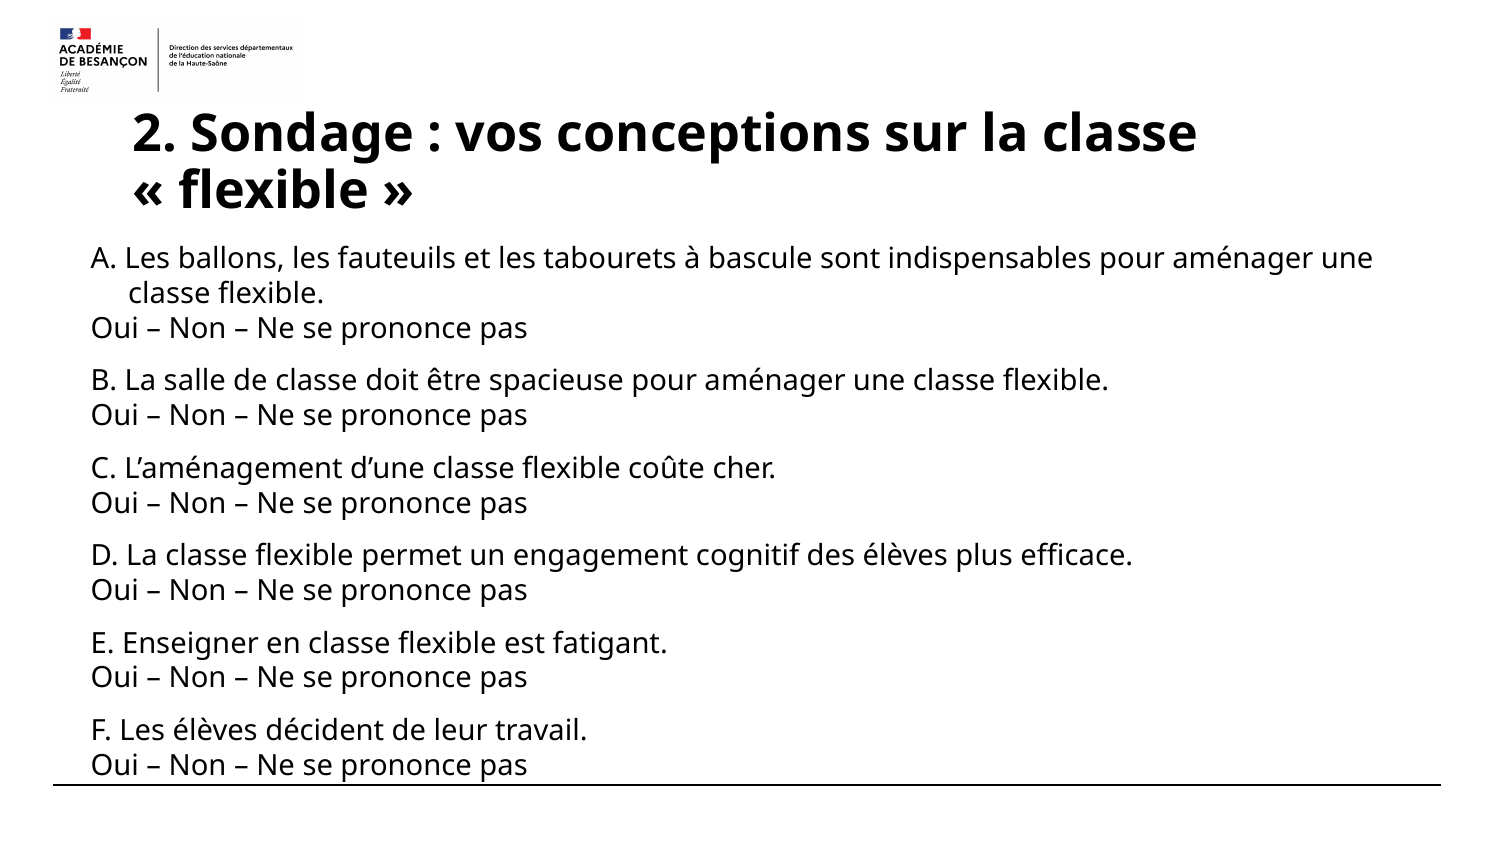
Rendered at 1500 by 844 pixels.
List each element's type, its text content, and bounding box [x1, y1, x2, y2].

picture [49, 17, 304, 103]
list A. Les ballons, les fauteuils et les tabourets à bascule sont indispensables pour aménager une classe flexible. Oui – Non – Ne se prononce pas B. La salle de classe doit être spacieuse pour aménager une classe flexible. Oui – Non – Ne se prononce pas C. L’aménagement d’une classe flexible coûte cher. Oui – Non – Ne se prononce pas D. La classe flexible permet un engagement cognitif des élèves plus efficace. Oui – Non – Ne se prononce pas E. Enseigner en classe flexible est fatigant. Oui – Non – Ne se prononce pas F. Les élèves décident de leur travail. Oui – Non – Ne se prononce pas [53, 239, 1436, 787]
title 2. Sondage : vos conceptions sur la classe « flexible » [117, 118, 1500, 208]
